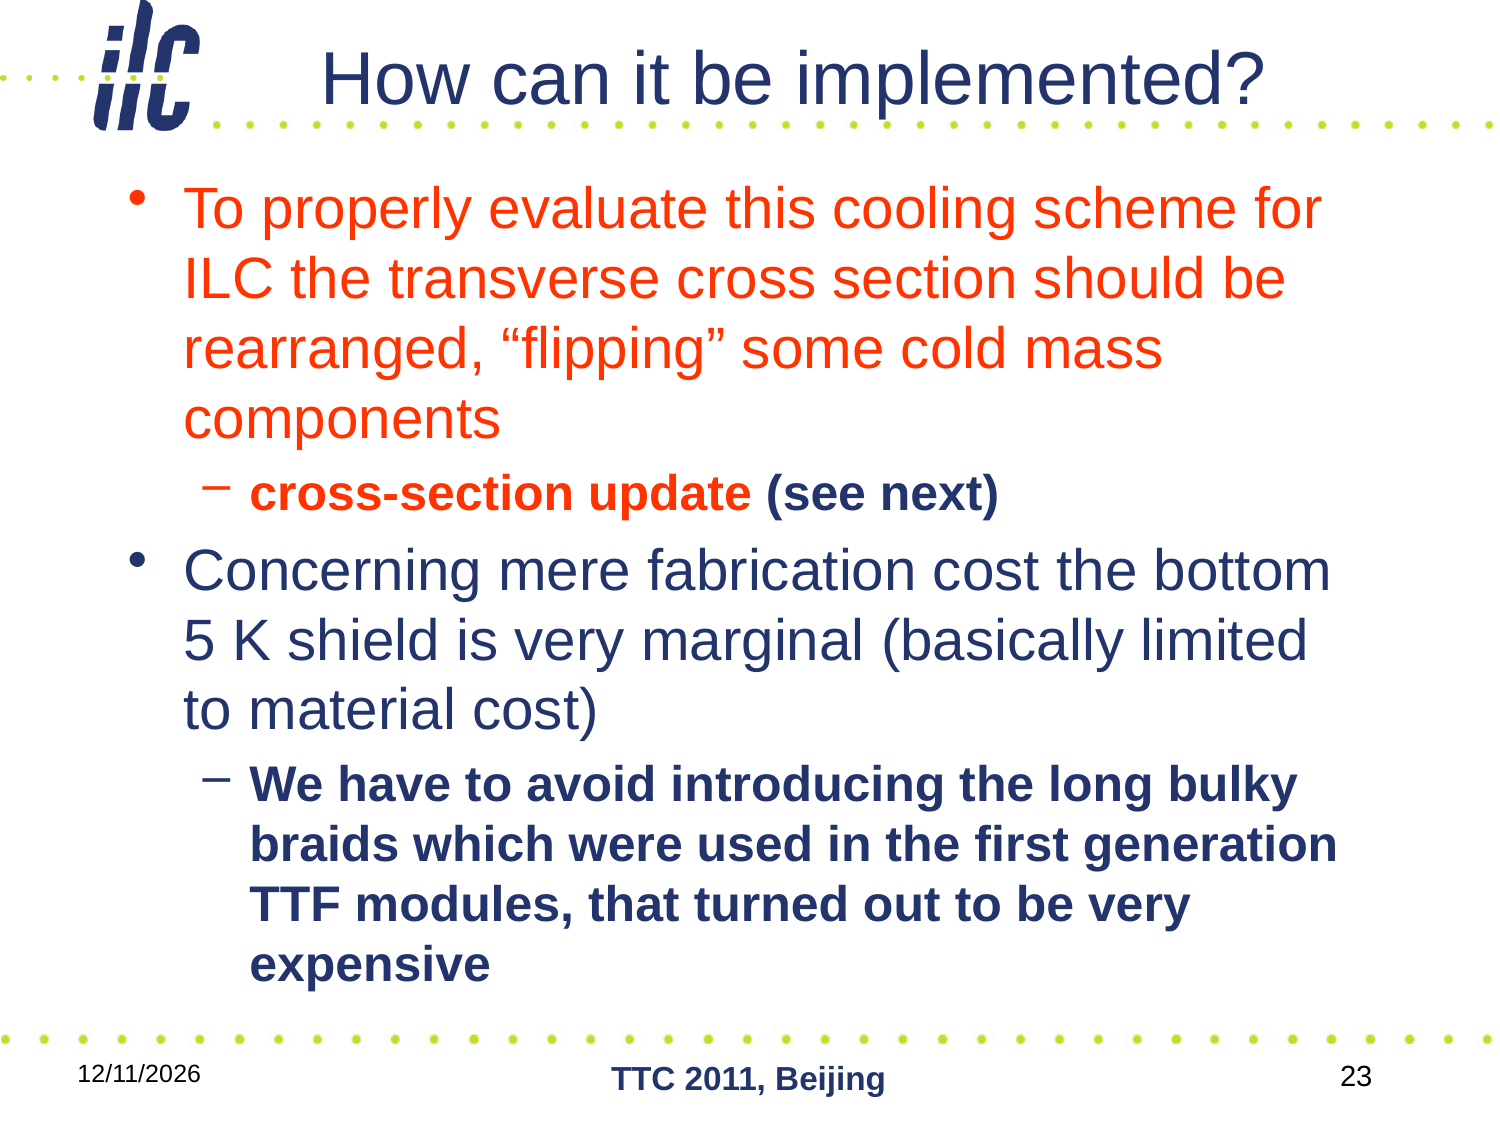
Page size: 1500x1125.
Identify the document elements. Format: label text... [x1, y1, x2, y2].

picture [0, 1024, 1500, 1055]
footer TTC 2011, Beijing [511, 1050, 987, 1125]
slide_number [62, 1050, 463, 1125]
picture [1376, 112, 1500, 138]
picture [0, 0, 200, 131]
title How can it be implemented? [212, 0, 1376, 151]
slide_number 23 [1074, 1050, 1388, 1125]
list To properly evaluate this cooling scheme for ILC the transverse cross section should be rearranged, “flipping” some cold mass components cross-section update (see next) Concerning mere fabrication cost the bottom 5 K shield is very marginal (basically limited to material cost) We have to avoid introducing the long bulky braids which were used in the first generation TTF modules, that turned out to be very expensive [112, 162, 1388, 1038]
